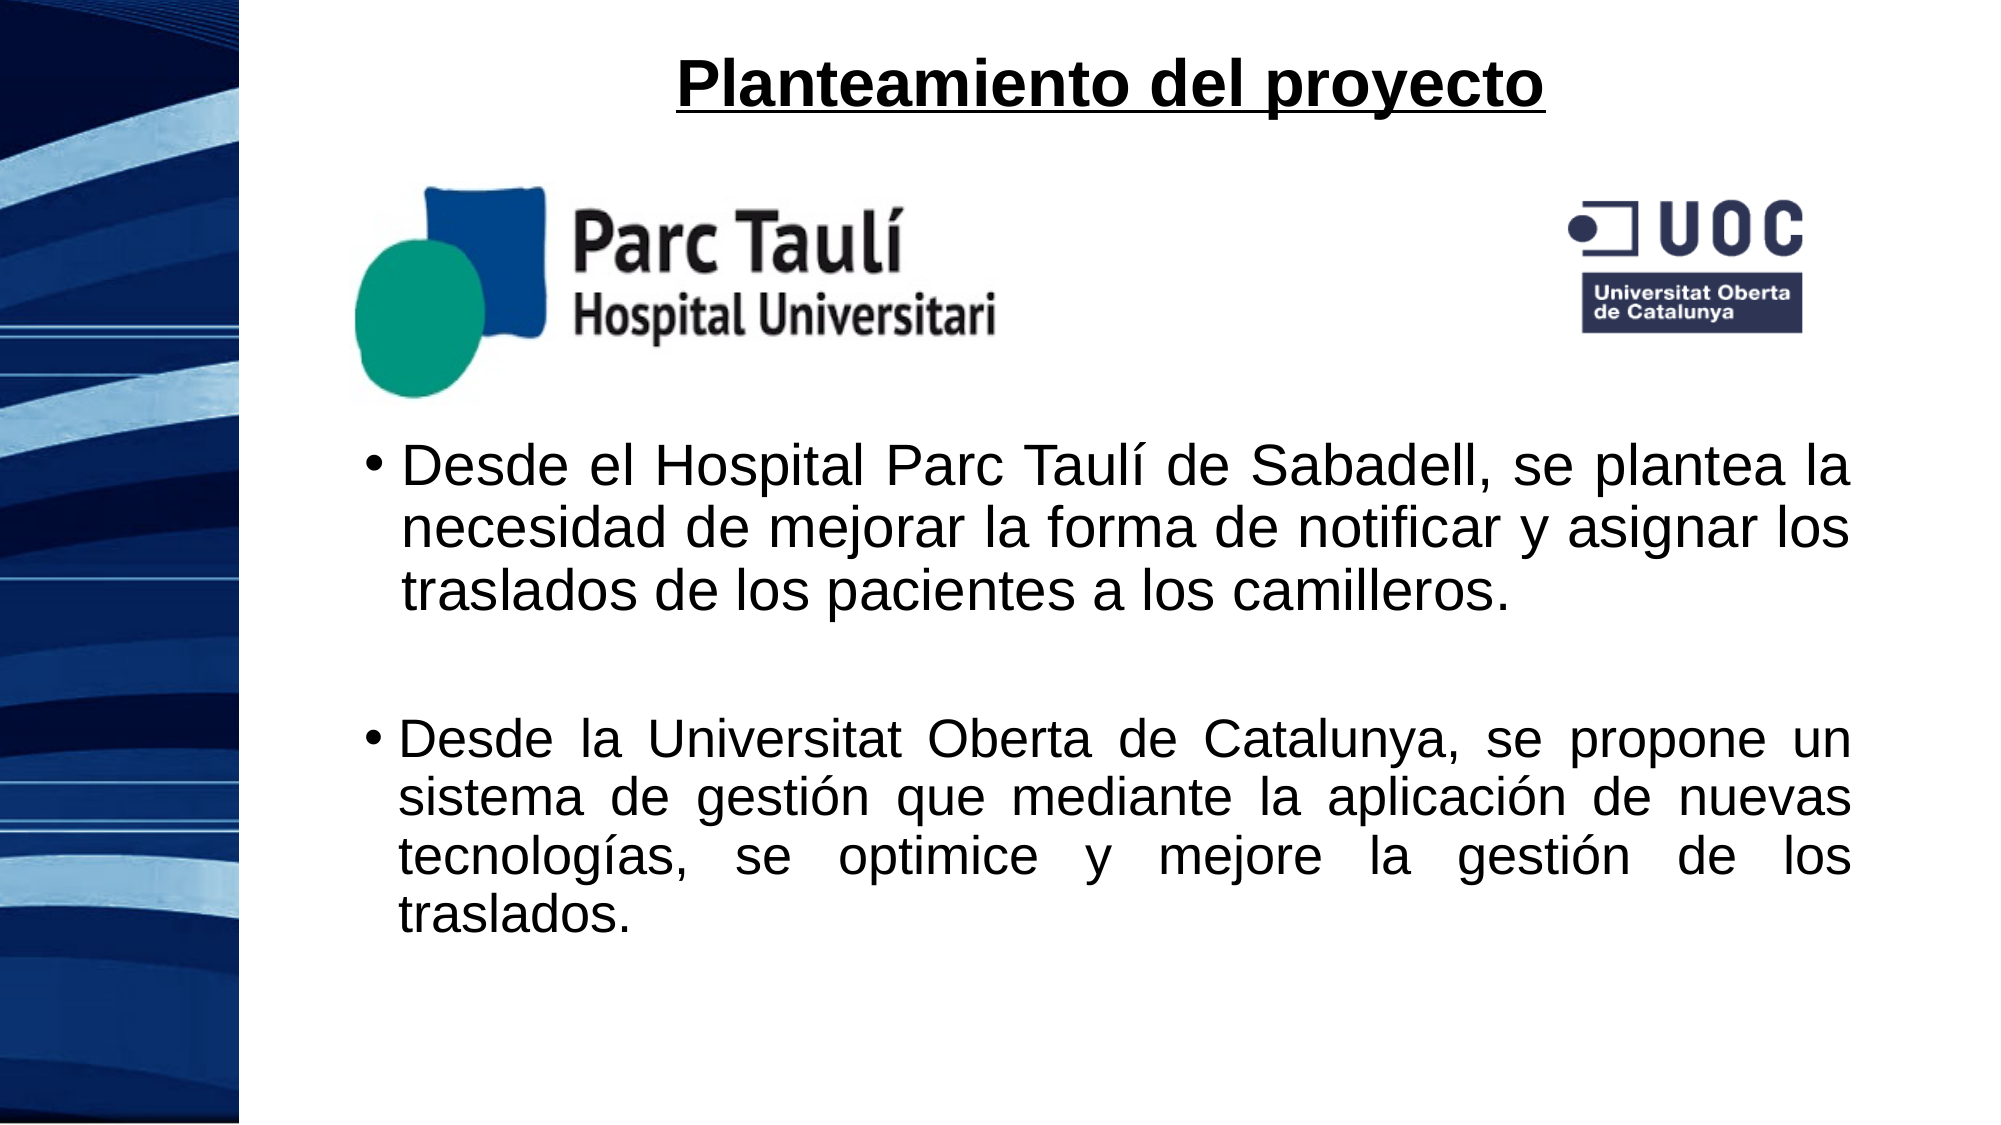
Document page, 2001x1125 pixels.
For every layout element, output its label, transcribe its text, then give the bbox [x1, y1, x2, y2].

picture [1517, 163, 1854, 393]
text_box Desde la Universitat Oberta de Catalunya, se propone un sistema de gestión que mediante la aplicación de nuevas tecnologías, se optimice y mejore la gestión de los traslados. [349, 703, 1868, 954]
text_box Desde el Hospital Parc Taulí de Sabadell, se plantea la necesidad de mejorar la forma de notificar y asignar los traslados de los pacientes a los camilleros. [349, 427, 1868, 648]
text_box Planteamiento del proyecto [252, 41, 1970, 105]
picture [349, 181, 1005, 405]
picture [0, 0, 239, 1125]
